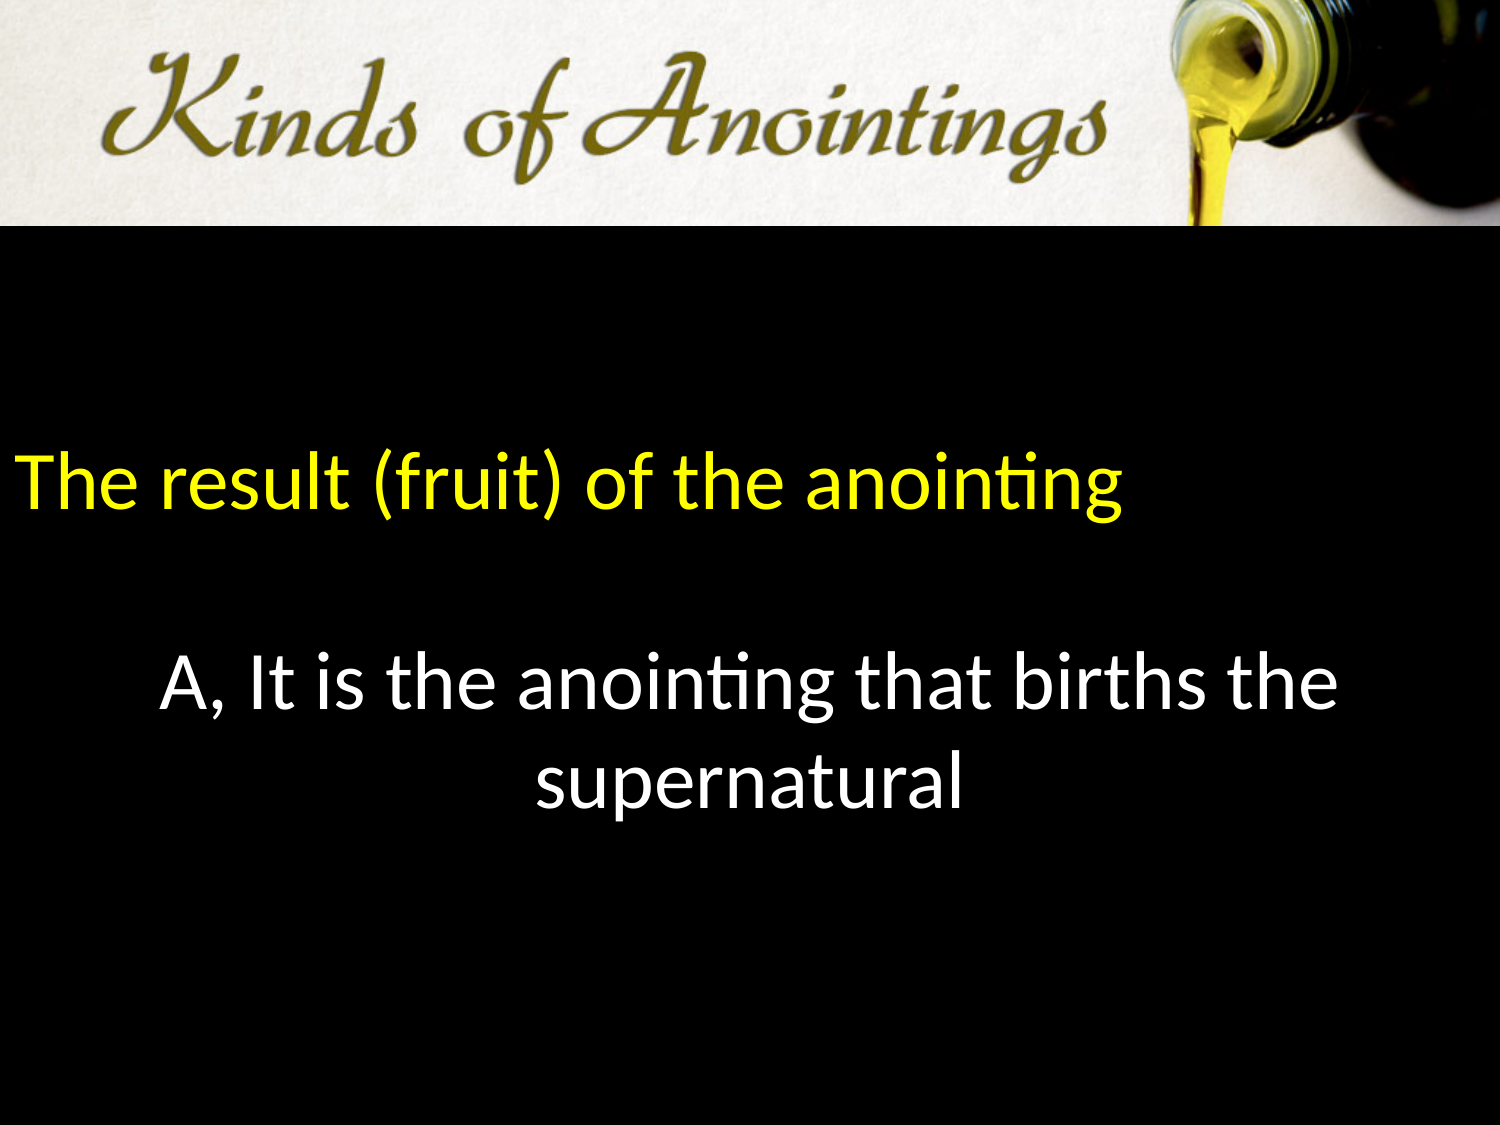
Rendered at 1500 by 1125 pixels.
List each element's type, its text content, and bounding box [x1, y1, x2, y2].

picture [0, 0, 1500, 226]
text_box The result (fruit) of the anointing A, It is the anointing that births the supernatural [0, 418, 1500, 834]
